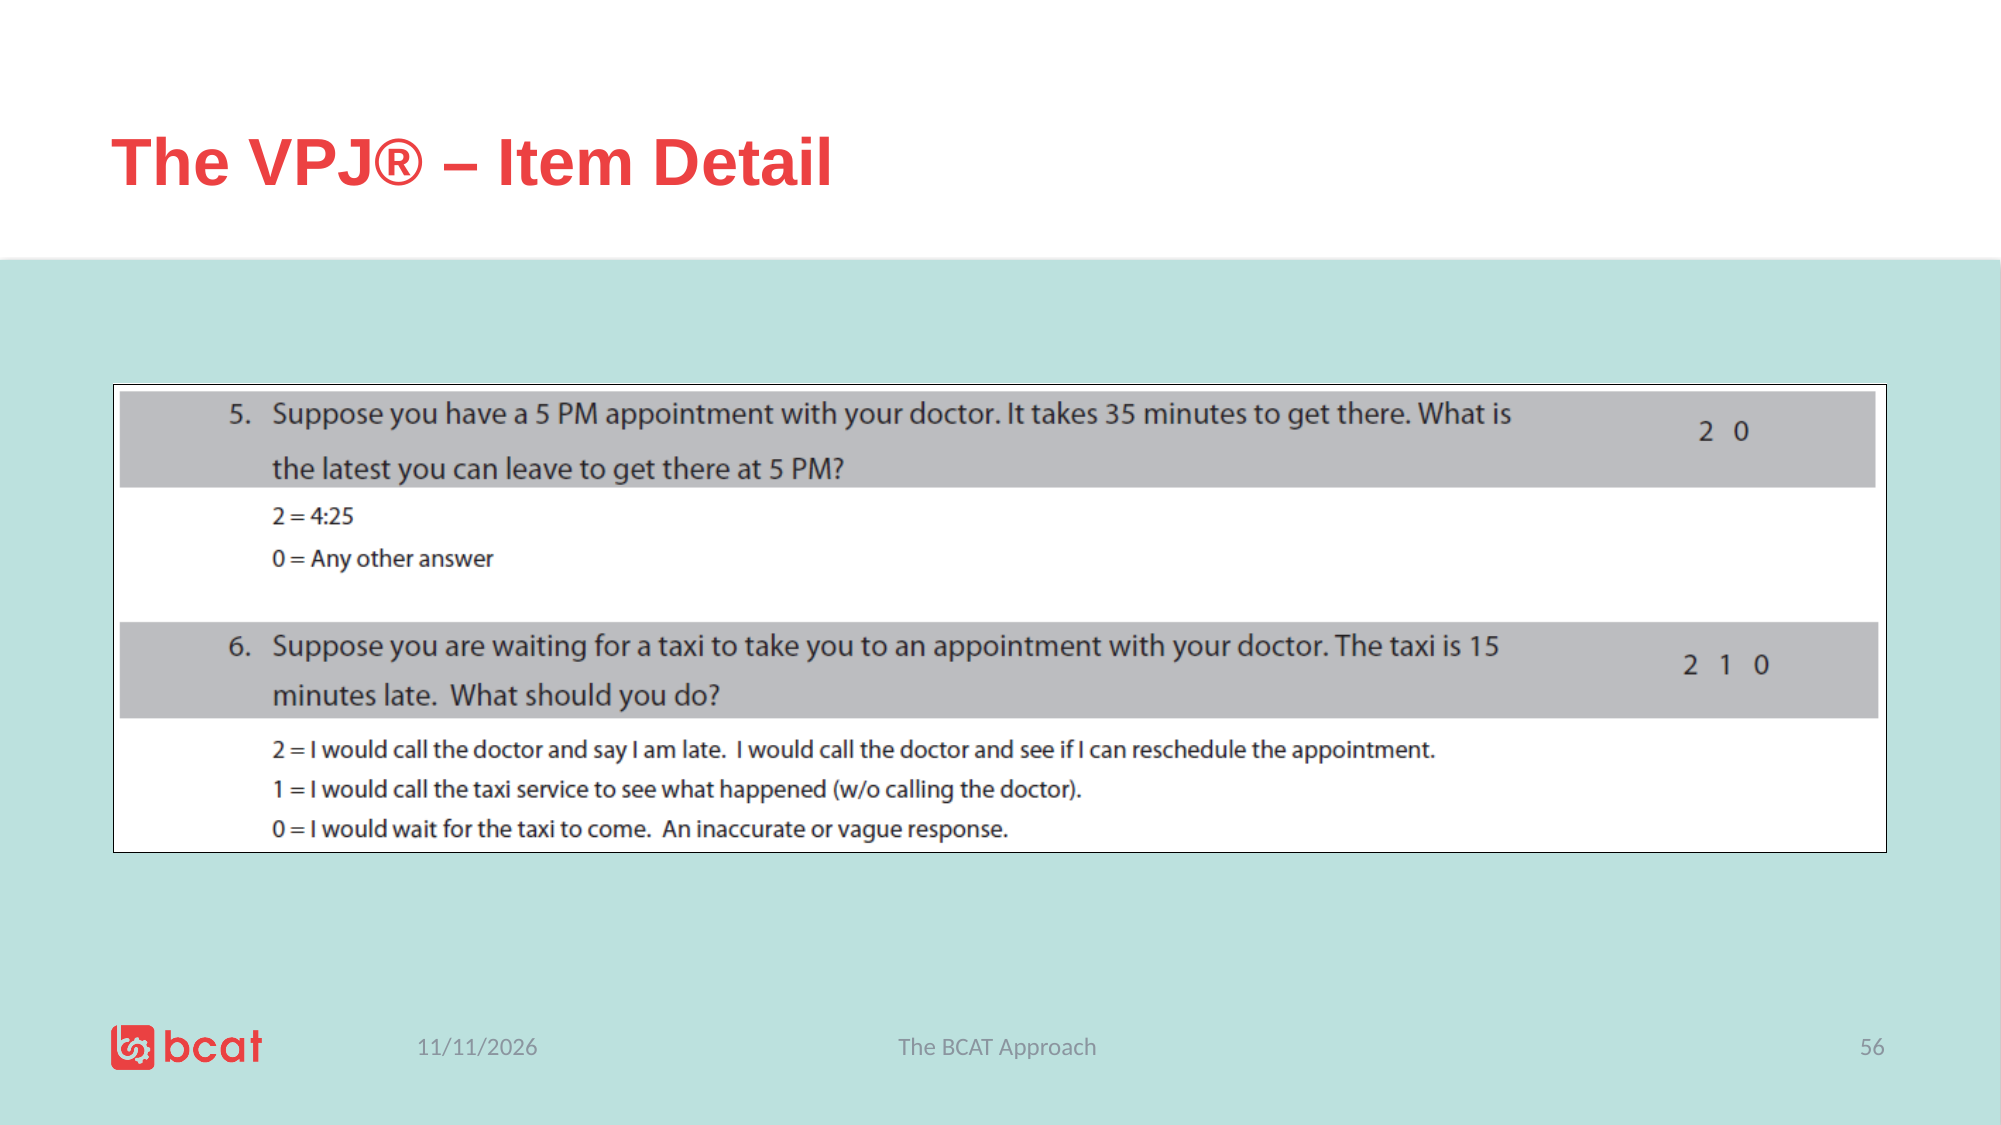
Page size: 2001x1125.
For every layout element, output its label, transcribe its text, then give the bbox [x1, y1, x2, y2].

title The VPJ® – Item Detail [111, 94, 1886, 221]
footer The BCAT Approach [720, 1015, 1275, 1076]
slide_number 56 [1331, 1015, 1886, 1076]
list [112, 383, 1887, 853]
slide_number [416, 1015, 665, 1076]
picture [111, 1025, 262, 1070]
